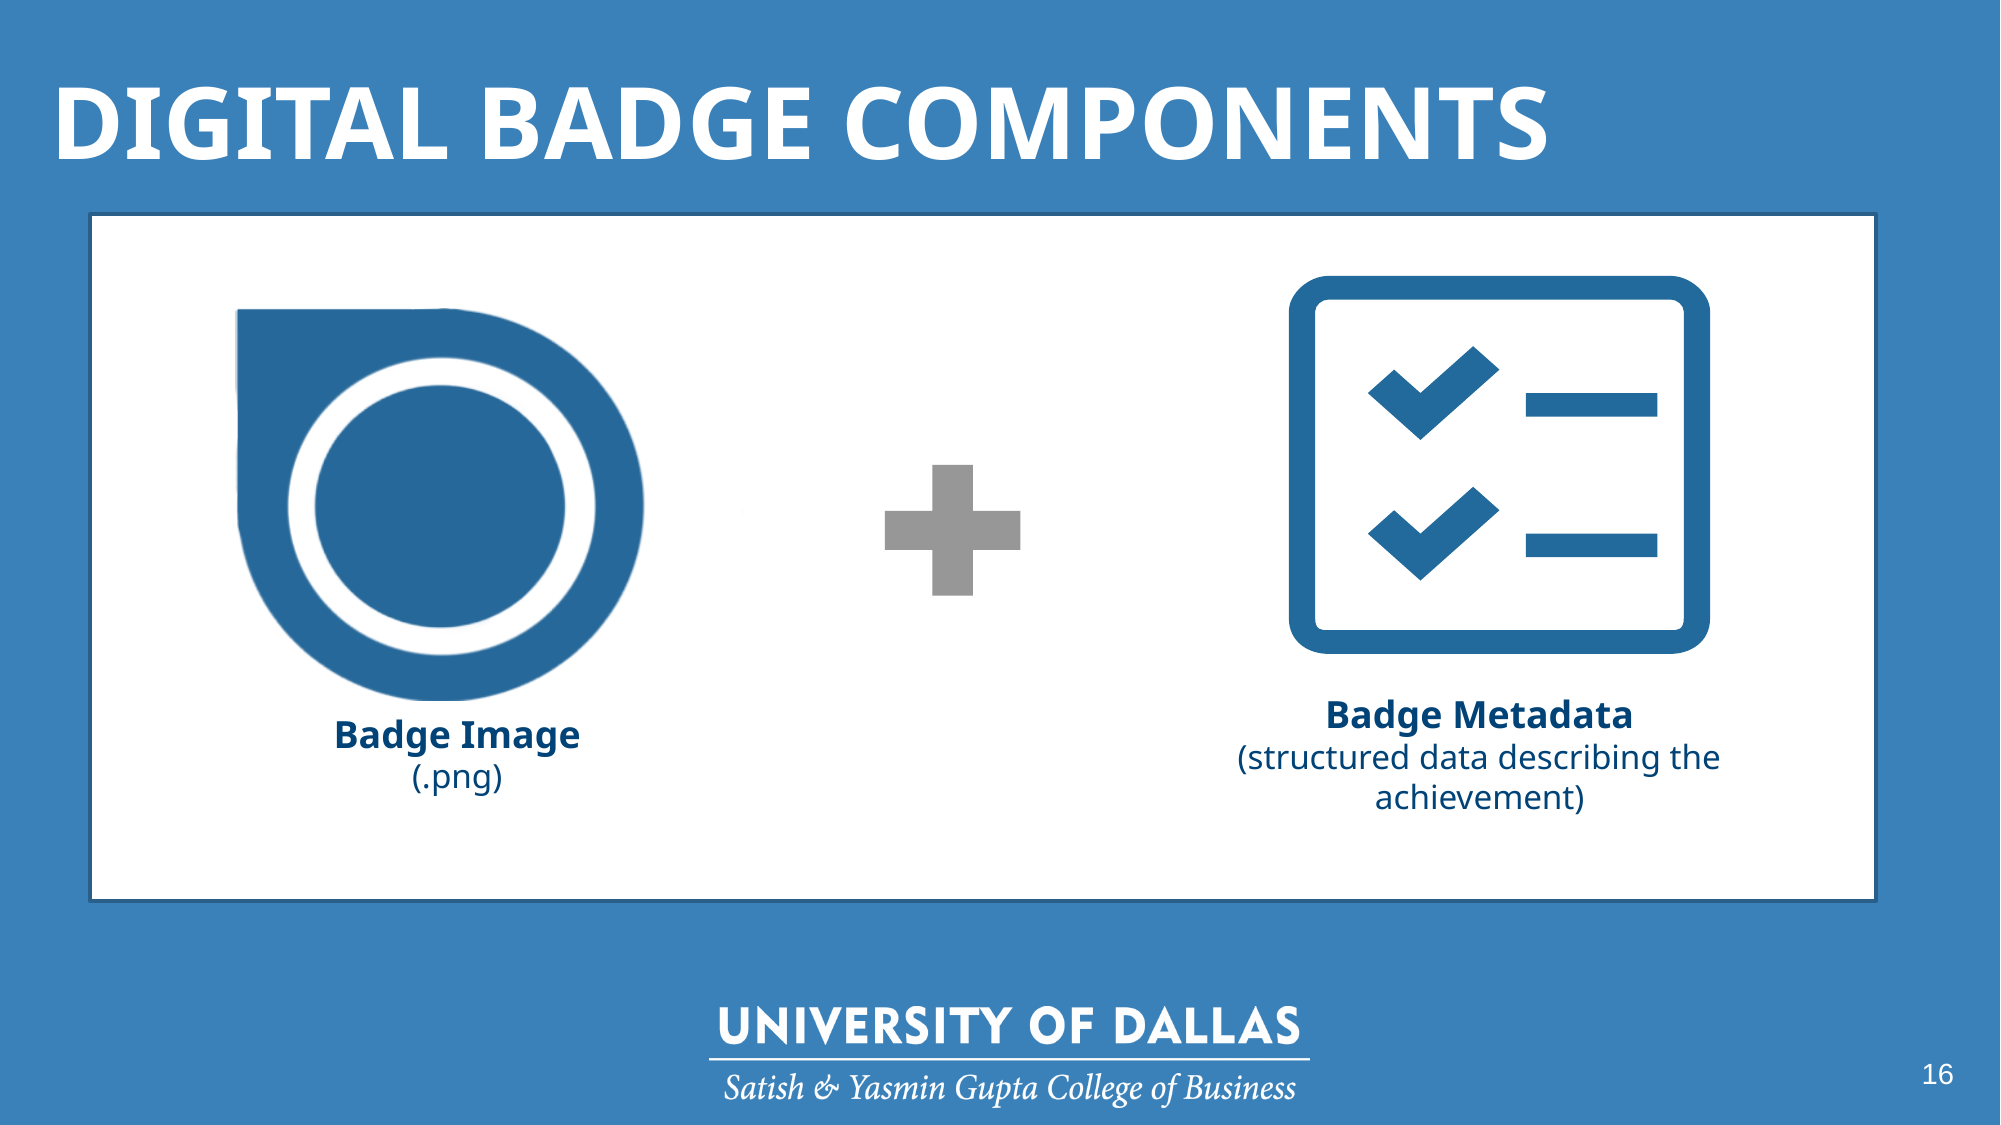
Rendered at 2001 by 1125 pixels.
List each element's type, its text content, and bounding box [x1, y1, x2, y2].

picture [709, 1006, 1310, 1108]
slide_number 16 [1894, 1047, 1982, 1109]
title DIGITAL BADGE COMPONENTS [35, 44, 1982, 279]
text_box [90, 213, 1877, 959]
